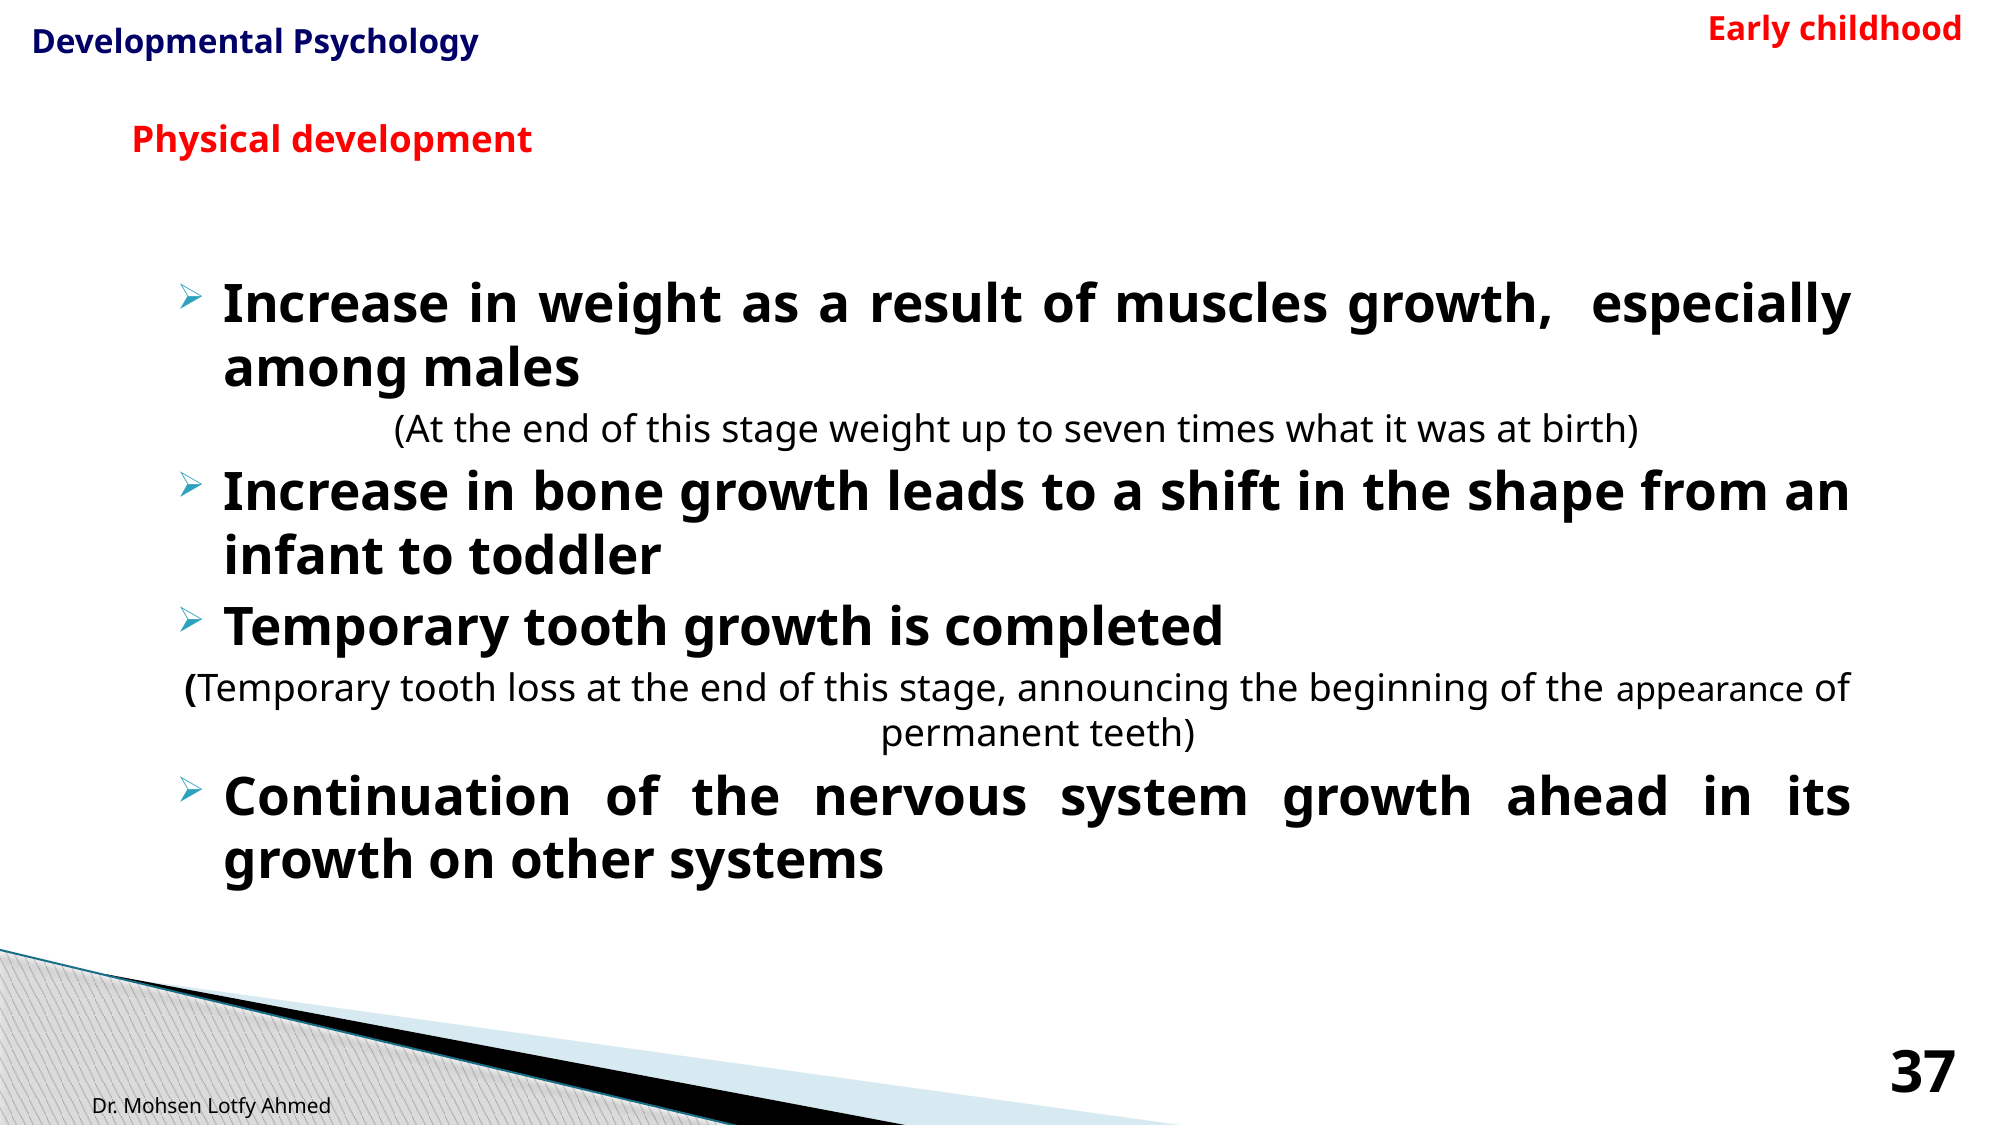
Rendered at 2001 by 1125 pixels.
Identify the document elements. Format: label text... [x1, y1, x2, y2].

title Physical development [116, 62, 1900, 213]
slide_number 37 [1858, 1030, 1972, 1112]
footer Dr. Mohsen Lotfy Ahmed [0, 1065, 347, 1125]
text_box Developmental Psychology [16, 12, 767, 68]
text_box Early childhood [1692, 0, 2000, 55]
list Increase in weight as a result of muscles growth, especially among males (At the end of this stage weight up to seven times what it was at birth) Increase in bone growth leads to a shift in the shape from an infant to toddler Temporary tooth growth is completed (Temporary tooth loss at the end of this stage, announcing the beginning of the appearance of permanent teeth) Continuation of the nervous system growth ahead in its growth on other systems [150, 262, 1867, 902]
